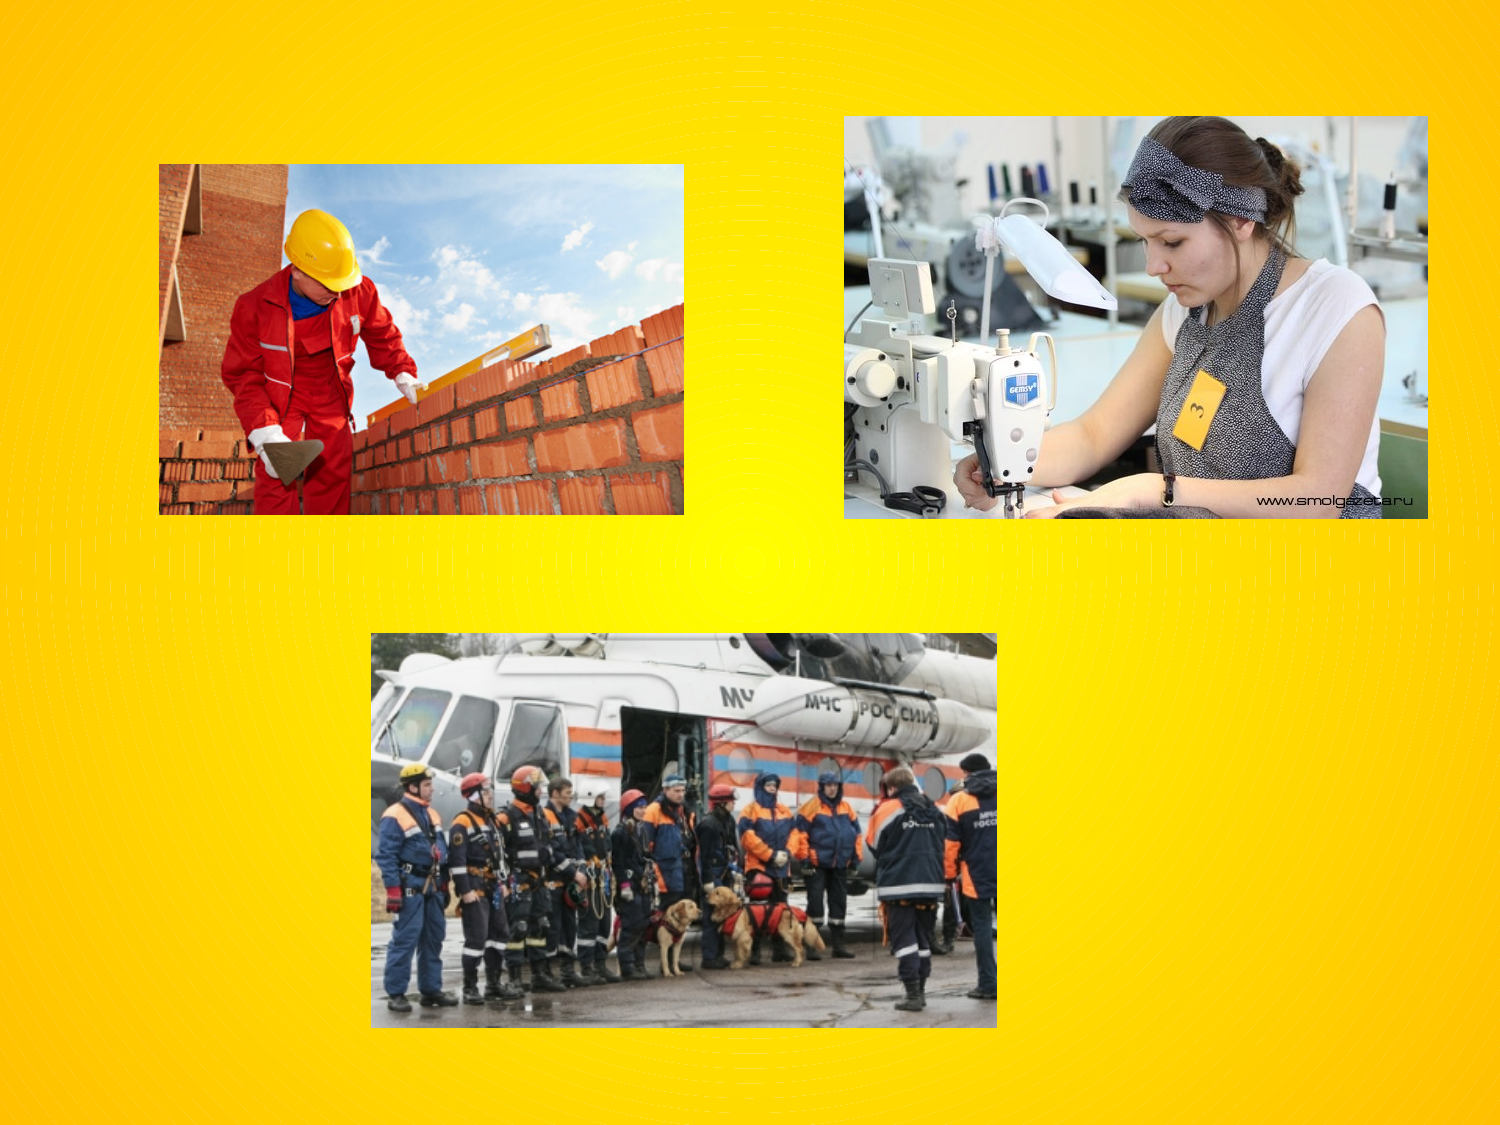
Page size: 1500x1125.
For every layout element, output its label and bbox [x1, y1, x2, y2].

picture [844, 115, 1428, 520]
picture [370, 633, 997, 1028]
picture [159, 164, 684, 515]
